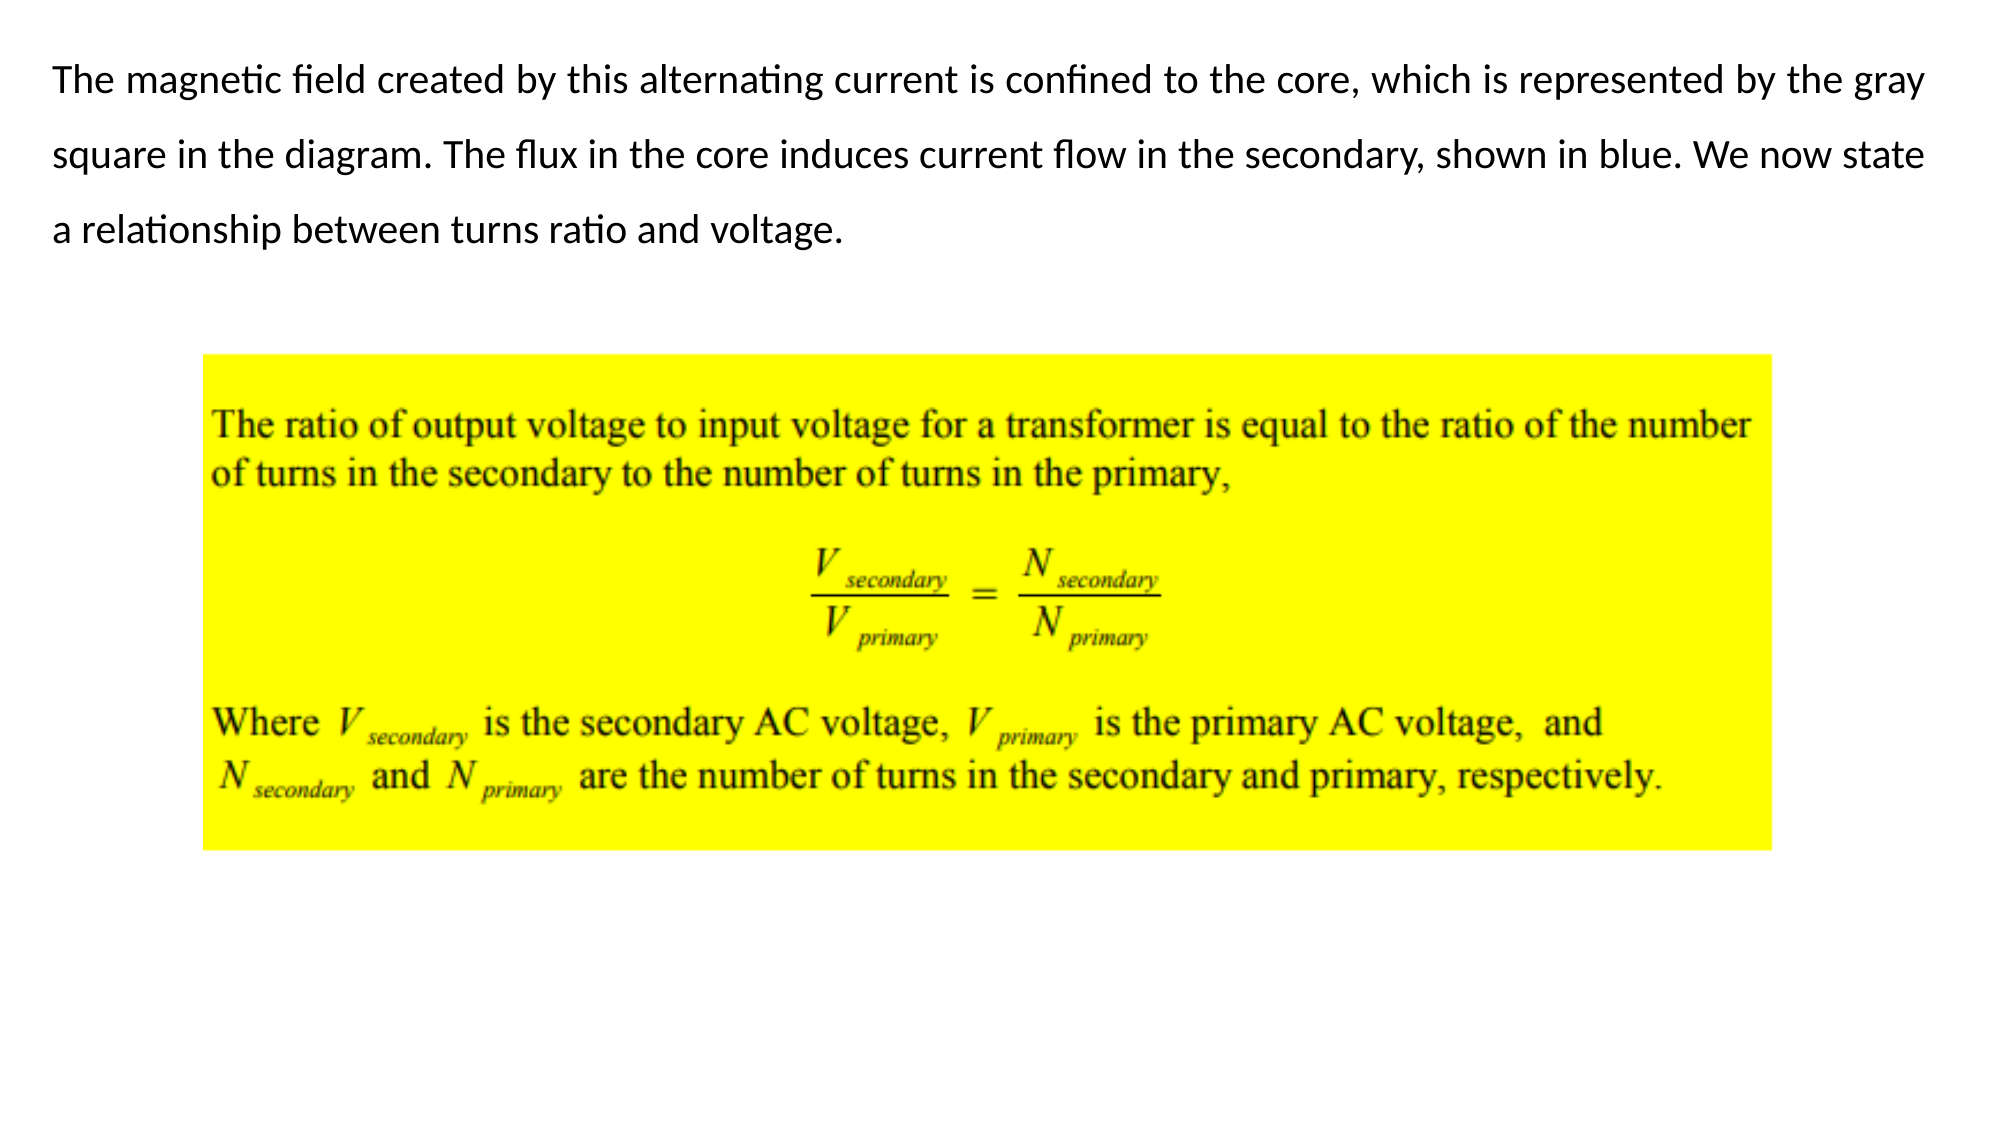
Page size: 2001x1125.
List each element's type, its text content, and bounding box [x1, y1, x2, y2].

picture [203, 348, 1775, 858]
text_box The magnetic field created by this alternating current is confined to the core, which is represented by the gray square in the diagram. The flux in the core induces current flow in the secondary, shown in blue. We now state a relationship between turns ratio and voltage. [37, 19, 1942, 259]
